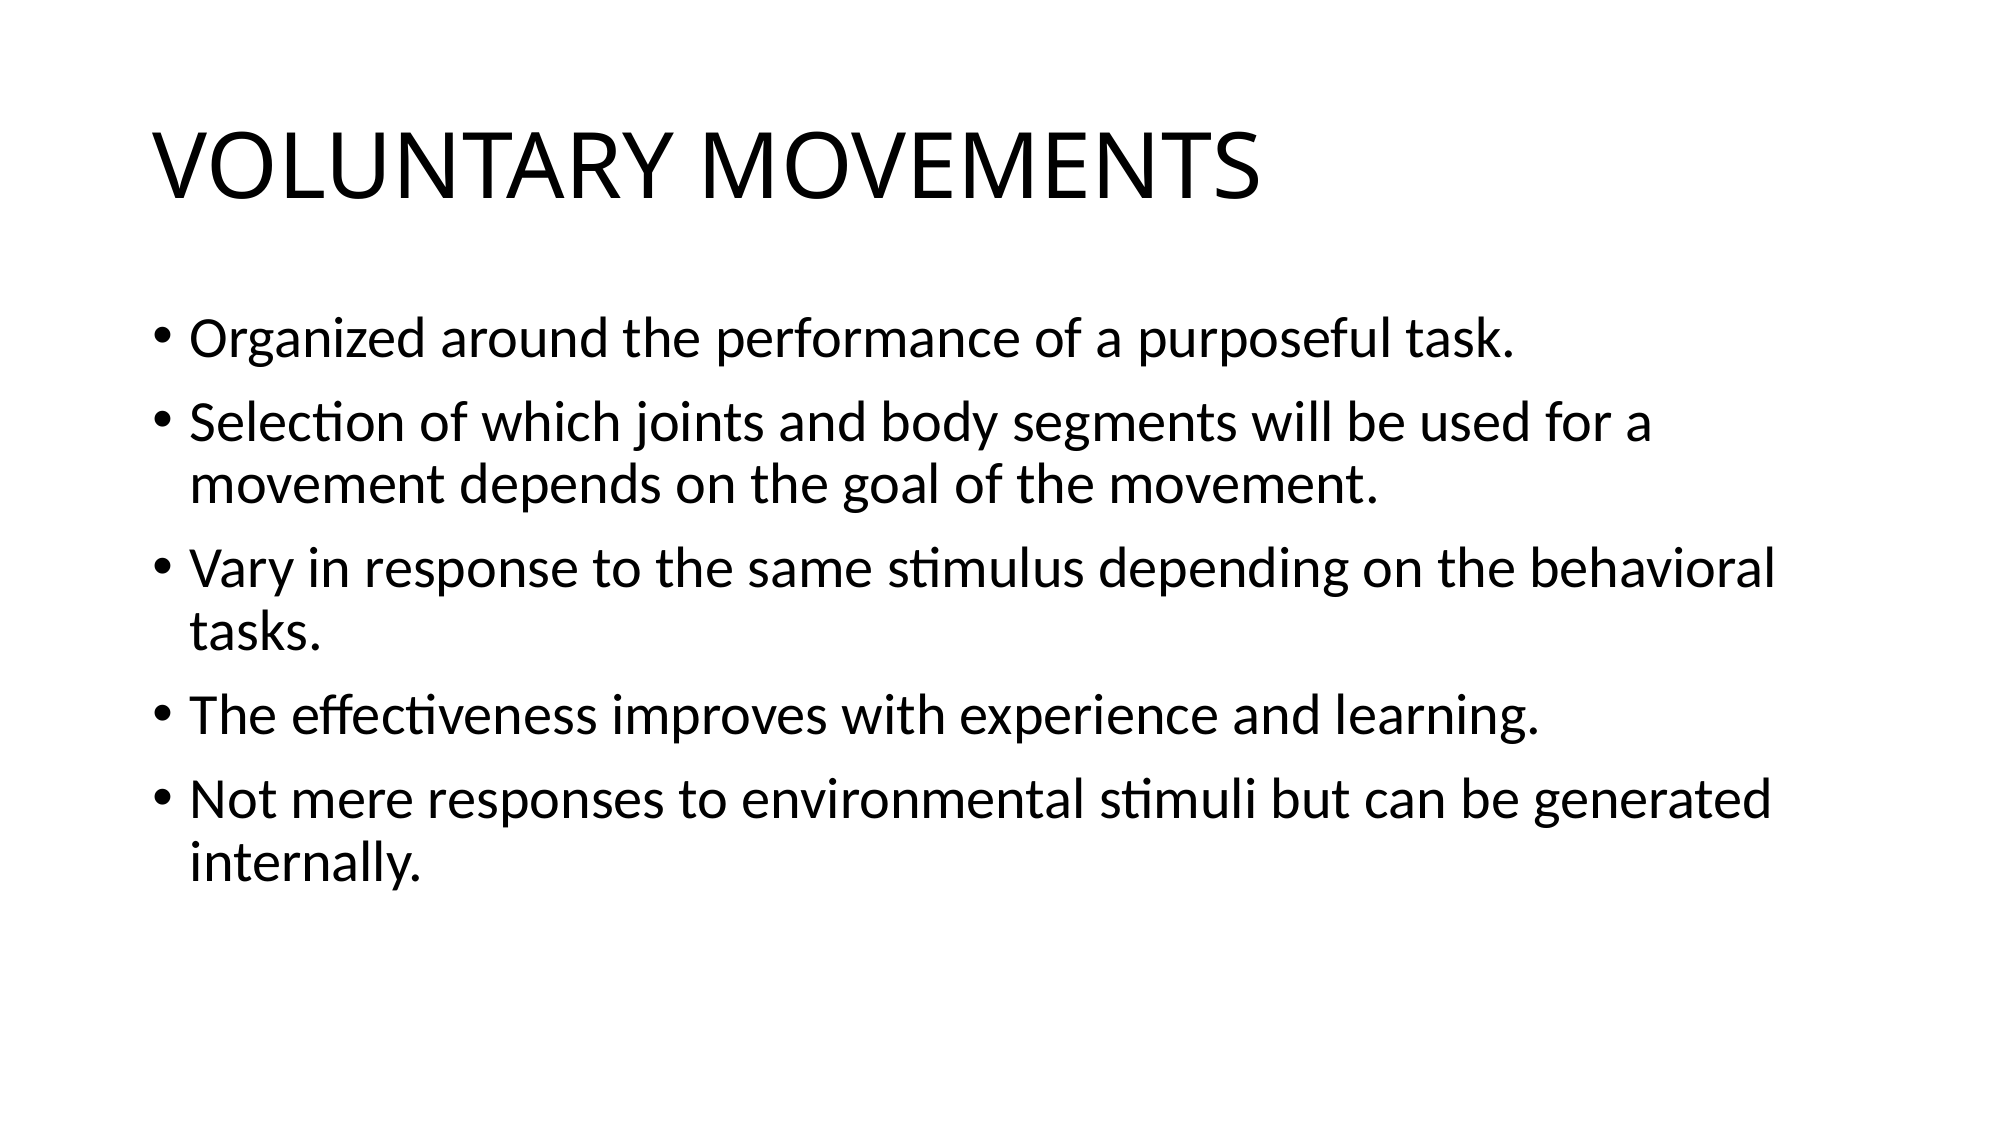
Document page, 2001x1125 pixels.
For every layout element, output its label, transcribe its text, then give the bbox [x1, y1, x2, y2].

title VOLUNTARY MOVEMENTS [137, 59, 1863, 278]
list Organized around the performance of a purposeful task. Selection of which joints and body segments will be used for a movement depends on the goal of the movement. Vary in response to the same stimulus depending on the behavioral tasks. The effectiveness improves with experience and learning. Not mere responses to environmental stimuli but can be generated internally. [137, 299, 1863, 1014]
